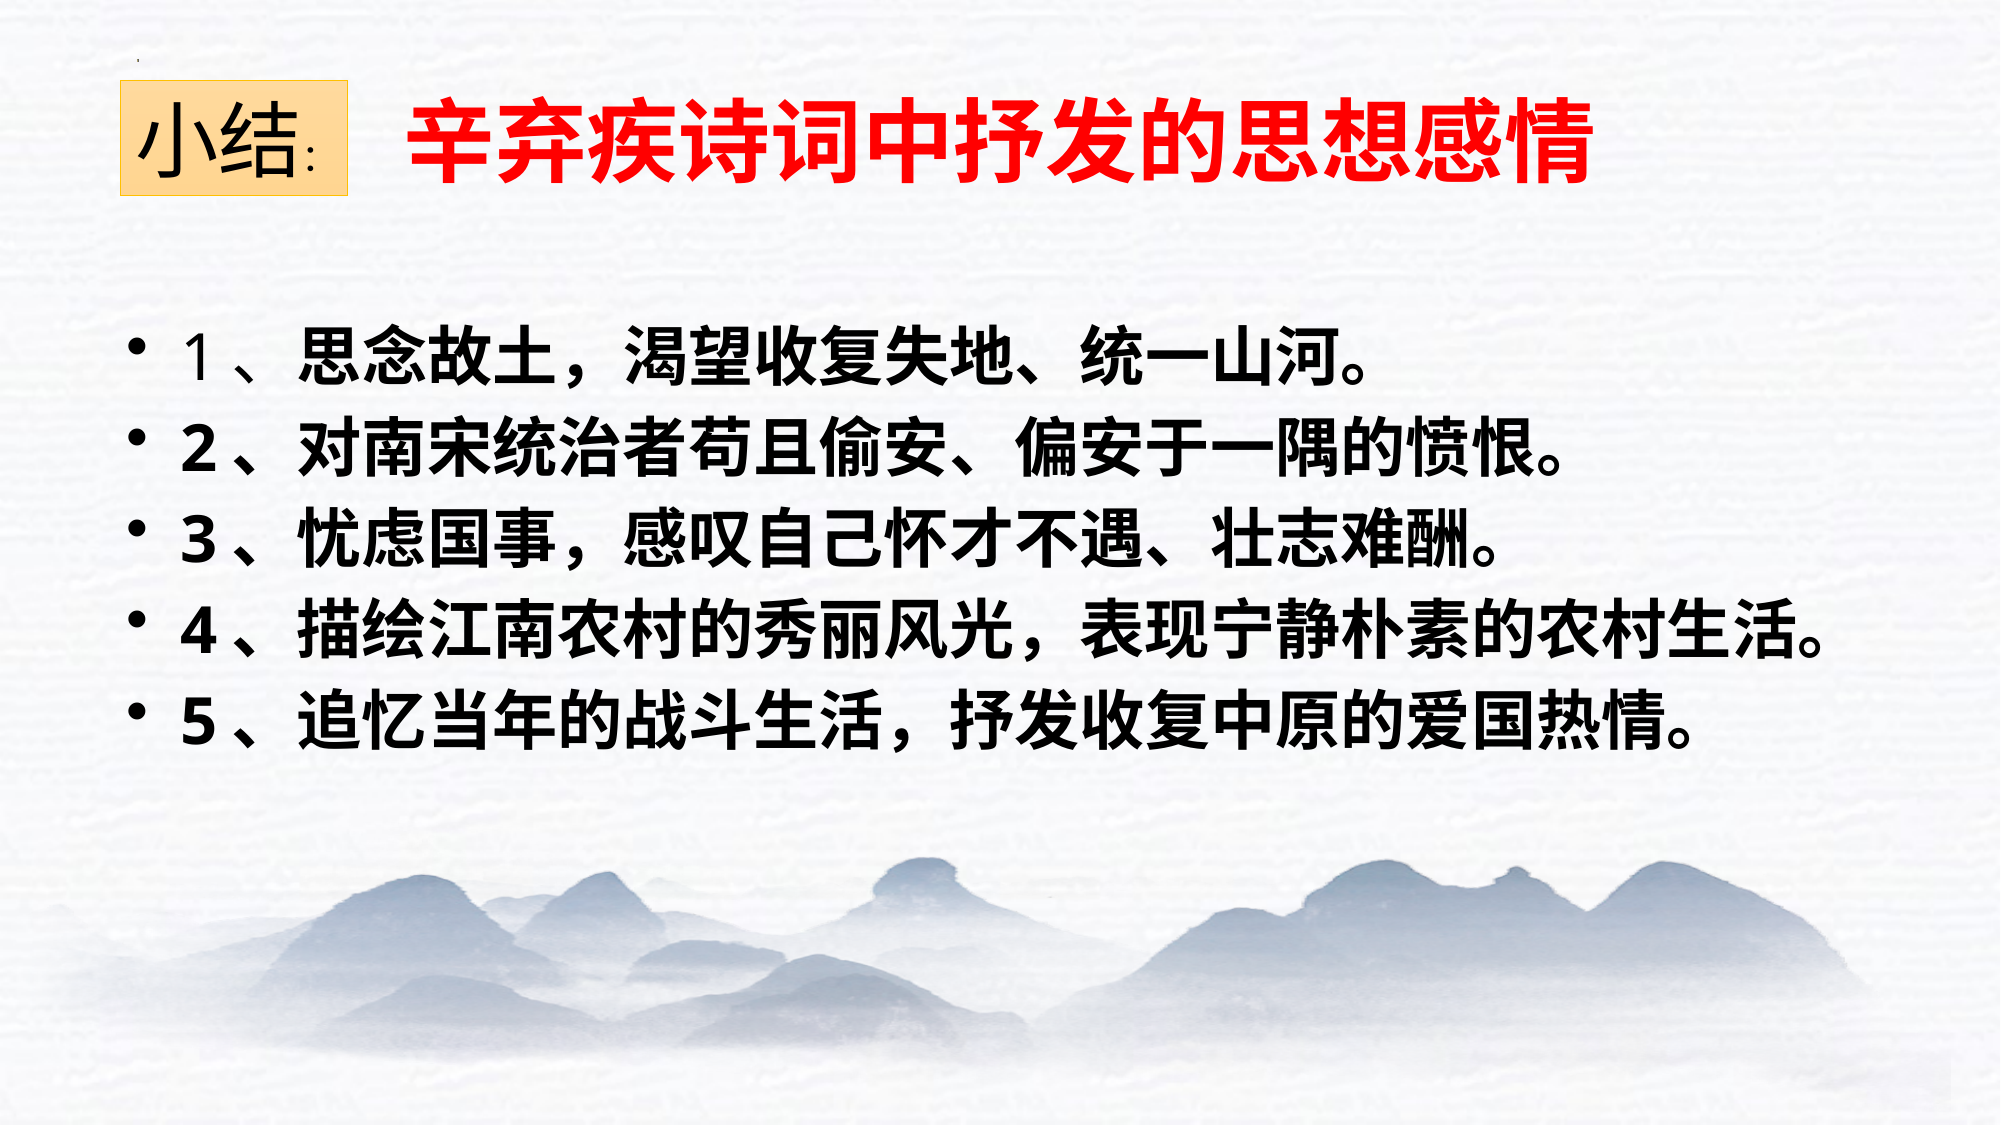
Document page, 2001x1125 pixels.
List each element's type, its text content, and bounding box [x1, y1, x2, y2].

title 辛弃疾诗词中抒发的思想感情 [138, 45, 1862, 233]
list 1、思念故土，渴望收复失地、统一山河。 2、对南宋统治者苟且偷安、偏安于一隅的愤恨。 3、忧虑国事，感叹自己怀才不遇、壮志难酬。 4、描绘江南农村的秀丽风光，表现宁静朴素的农村生活。 5、追忆当年的战斗生活，抒发收复中原的爱国热情。 [111, 307, 1889, 774]
text_box 小结： [120, 80, 348, 196]
picture [0, 0, 2001, 1125]
